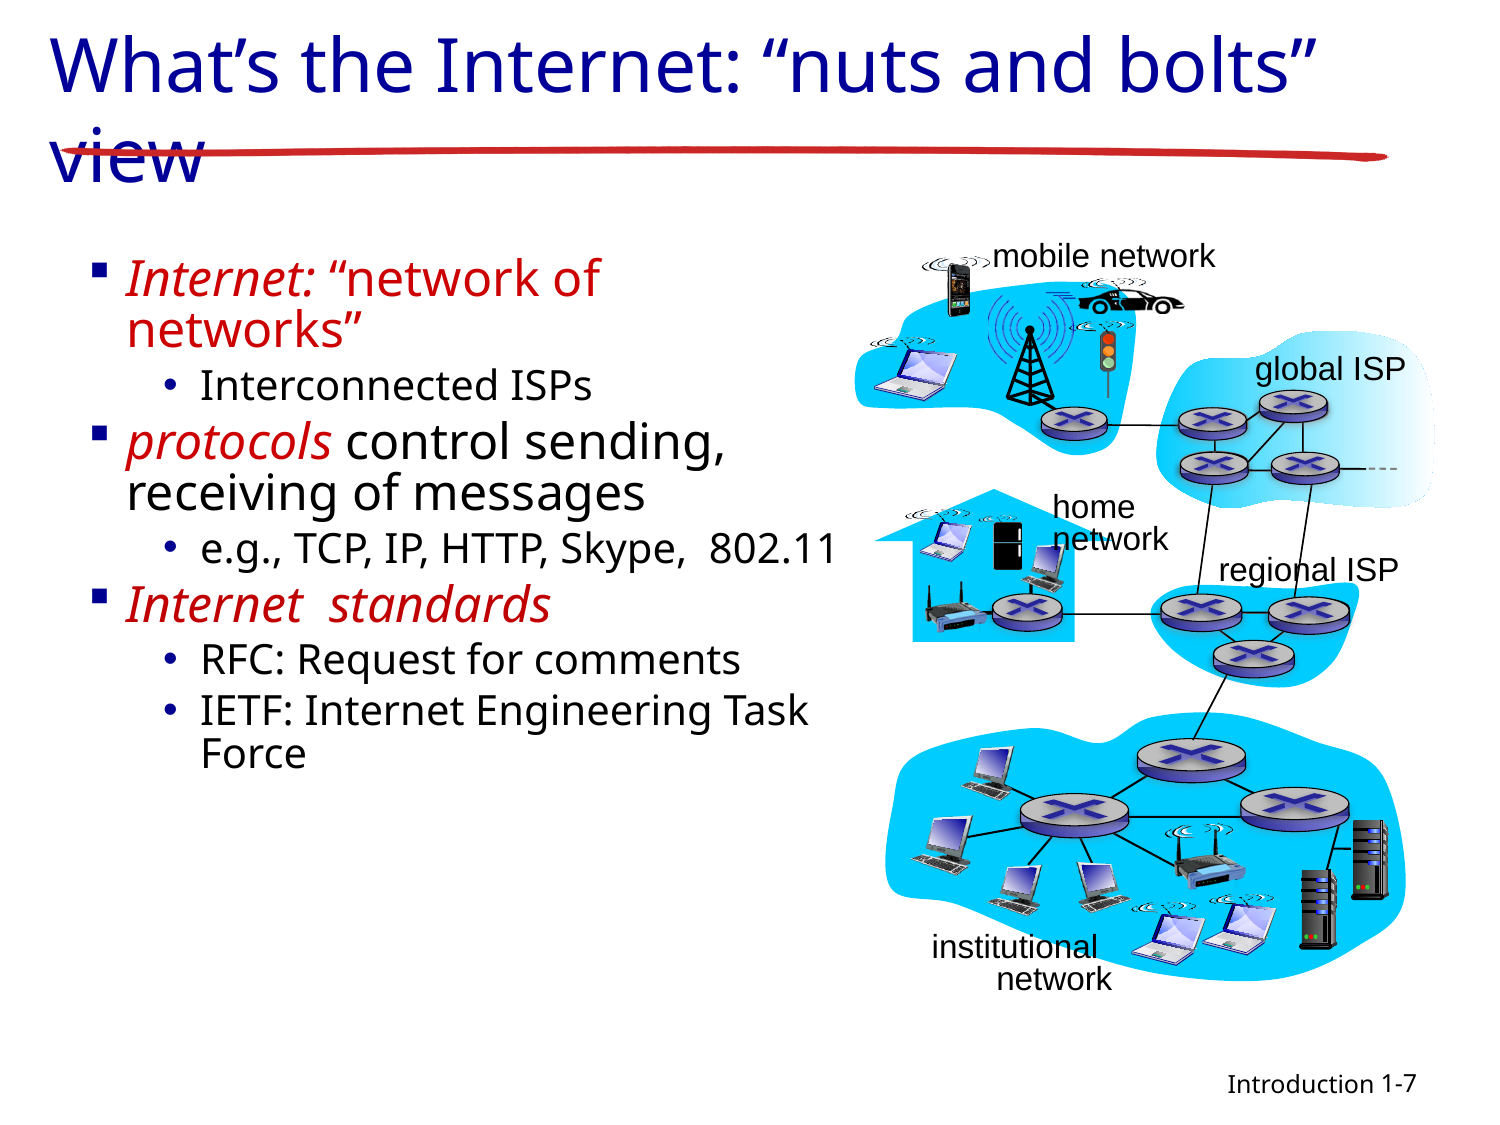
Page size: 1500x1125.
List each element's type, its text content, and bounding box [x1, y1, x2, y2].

picture [53, 142, 1405, 166]
footer Introduction [1209, 1060, 1391, 1109]
slide_number 1-7 [1365, 1059, 1477, 1106]
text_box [853, 226, 1437, 1006]
text_box What’s the Internet: “nuts and bolts” view [34, 31, 1410, 185]
list Internet: “network of networks” Interconnected ISPs protocols control sending, receiving of messages e.g., TCP, IP, HTTP, Skype, 802.11 Internet standards RFC: Request for comments IETF: Internet Engineering Task Force [73, 248, 848, 980]
